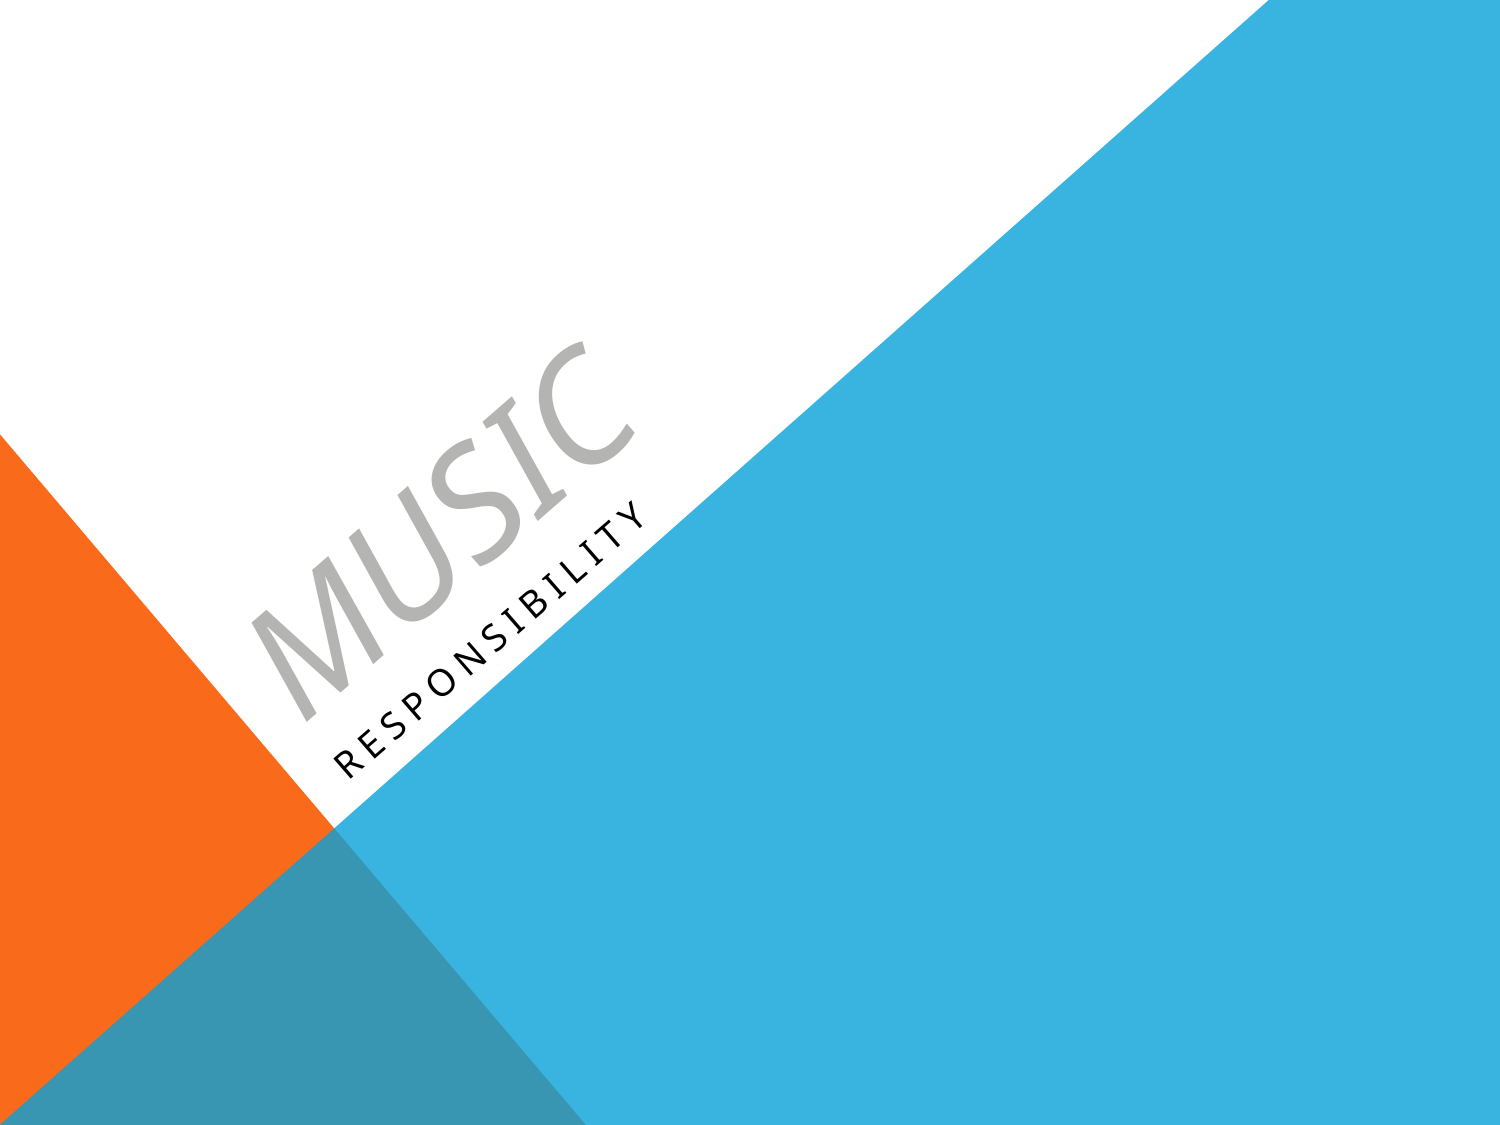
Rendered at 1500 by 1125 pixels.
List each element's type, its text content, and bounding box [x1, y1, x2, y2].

subtitle Responsibility [312, 61, 1154, 804]
title Music [182, 4, 1012, 761]
